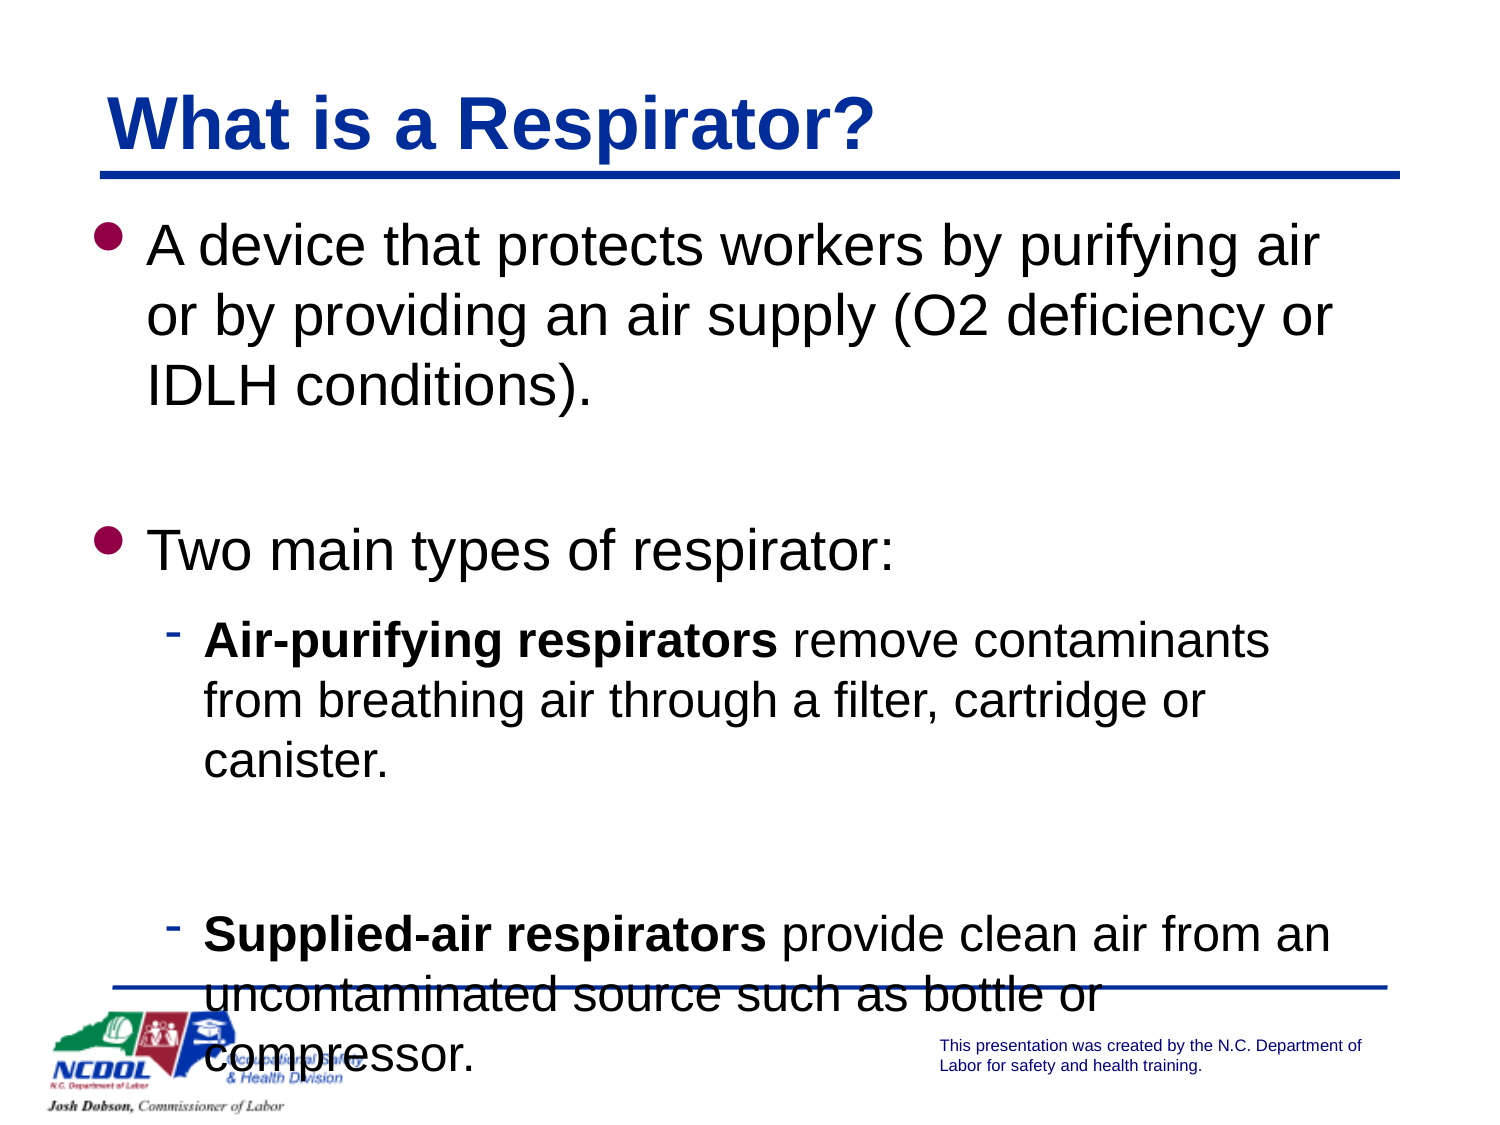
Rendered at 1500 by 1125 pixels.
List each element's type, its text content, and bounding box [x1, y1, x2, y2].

list A device that protects workers by purifying air or by providing an air supply (O2 deficiency or IDLH conditions). Two main types of respirator: Air-purifying respirators remove contaminants from breathing air through a filter, cartridge or canister. Supplied-air respirators provide clean air from an uncontaminated source such as bottle or compressor. [75, 200, 1400, 1000]
title What is a Respirator? [99, 75, 1400, 166]
picture [37, 1002, 375, 1123]
